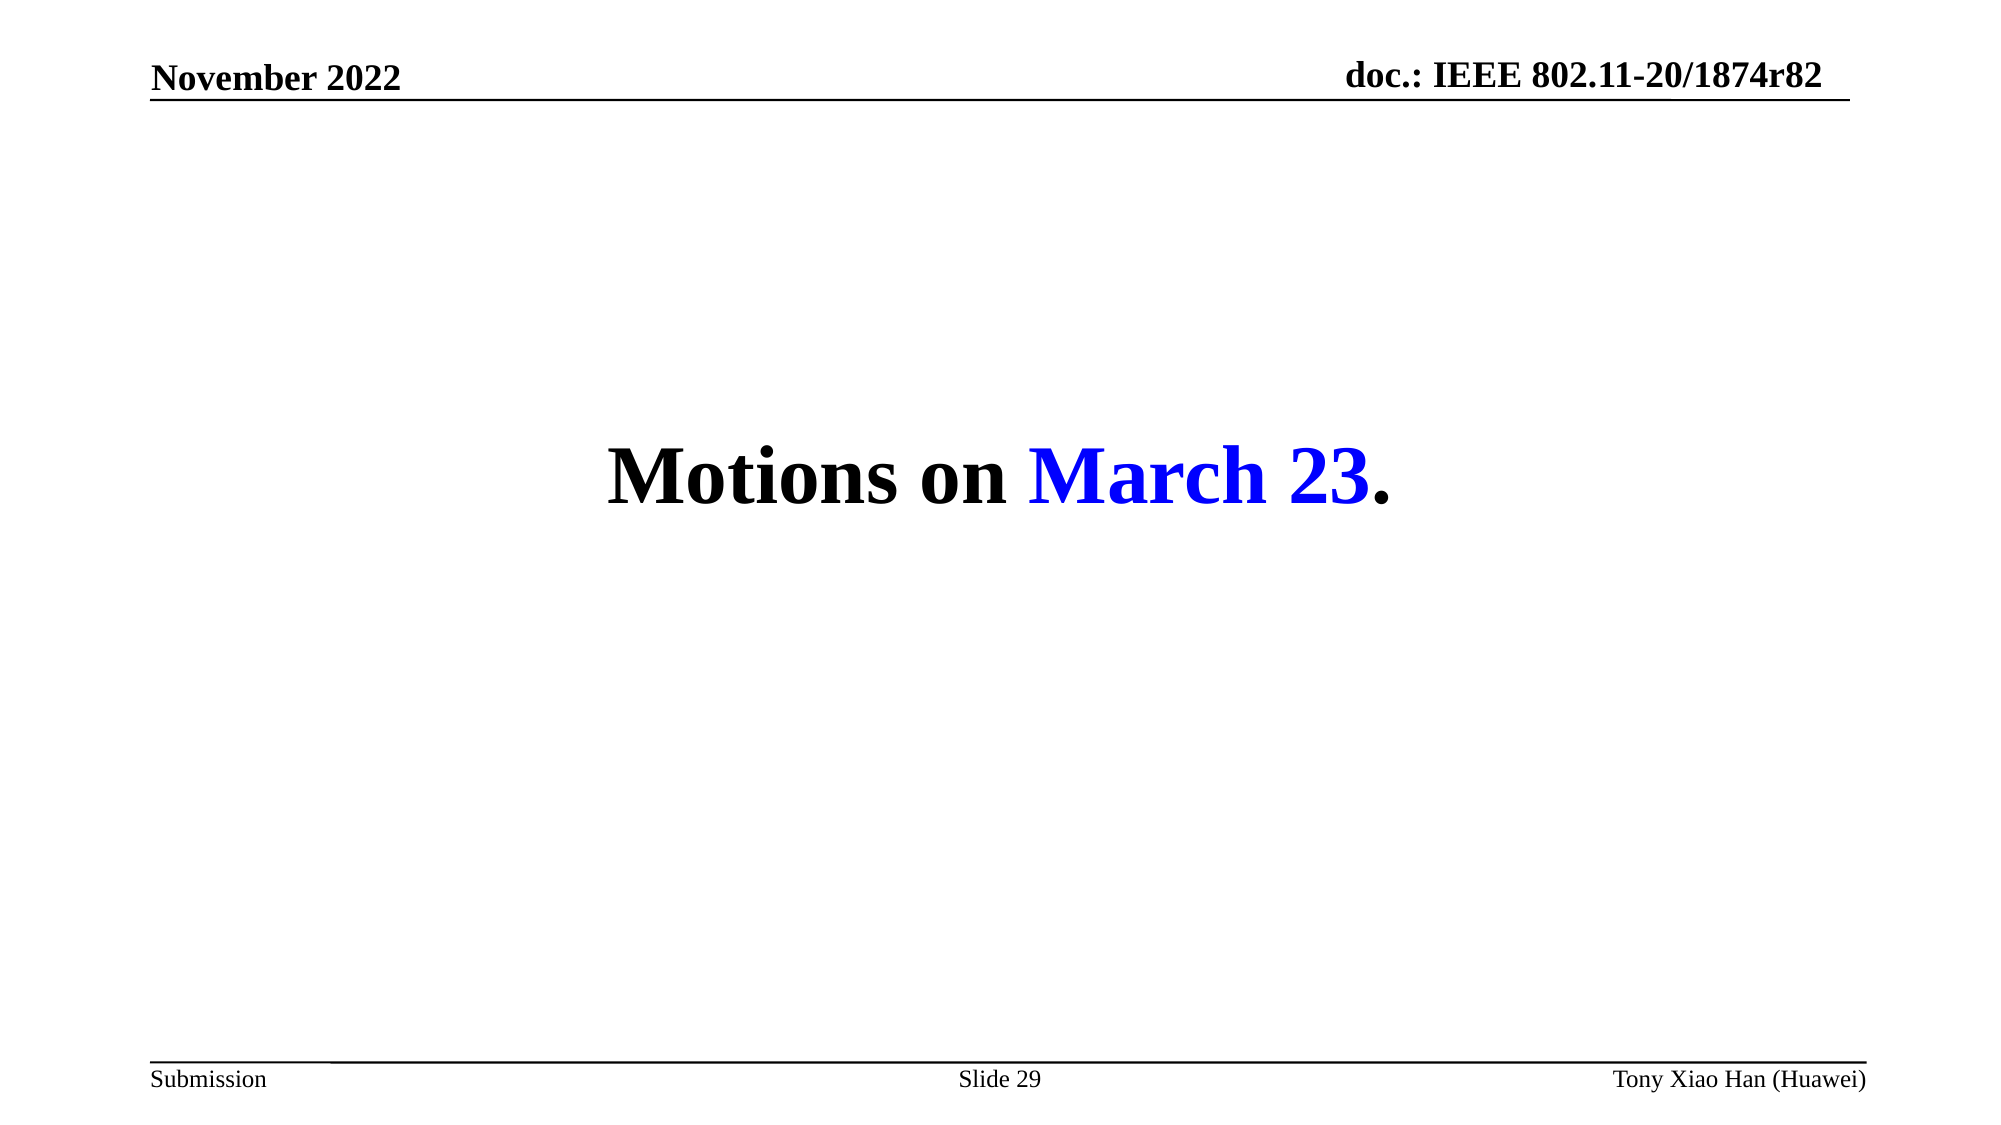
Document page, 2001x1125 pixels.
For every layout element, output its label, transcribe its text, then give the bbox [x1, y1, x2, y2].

text_box Motions on March 23. [362, 412, 1638, 950]
